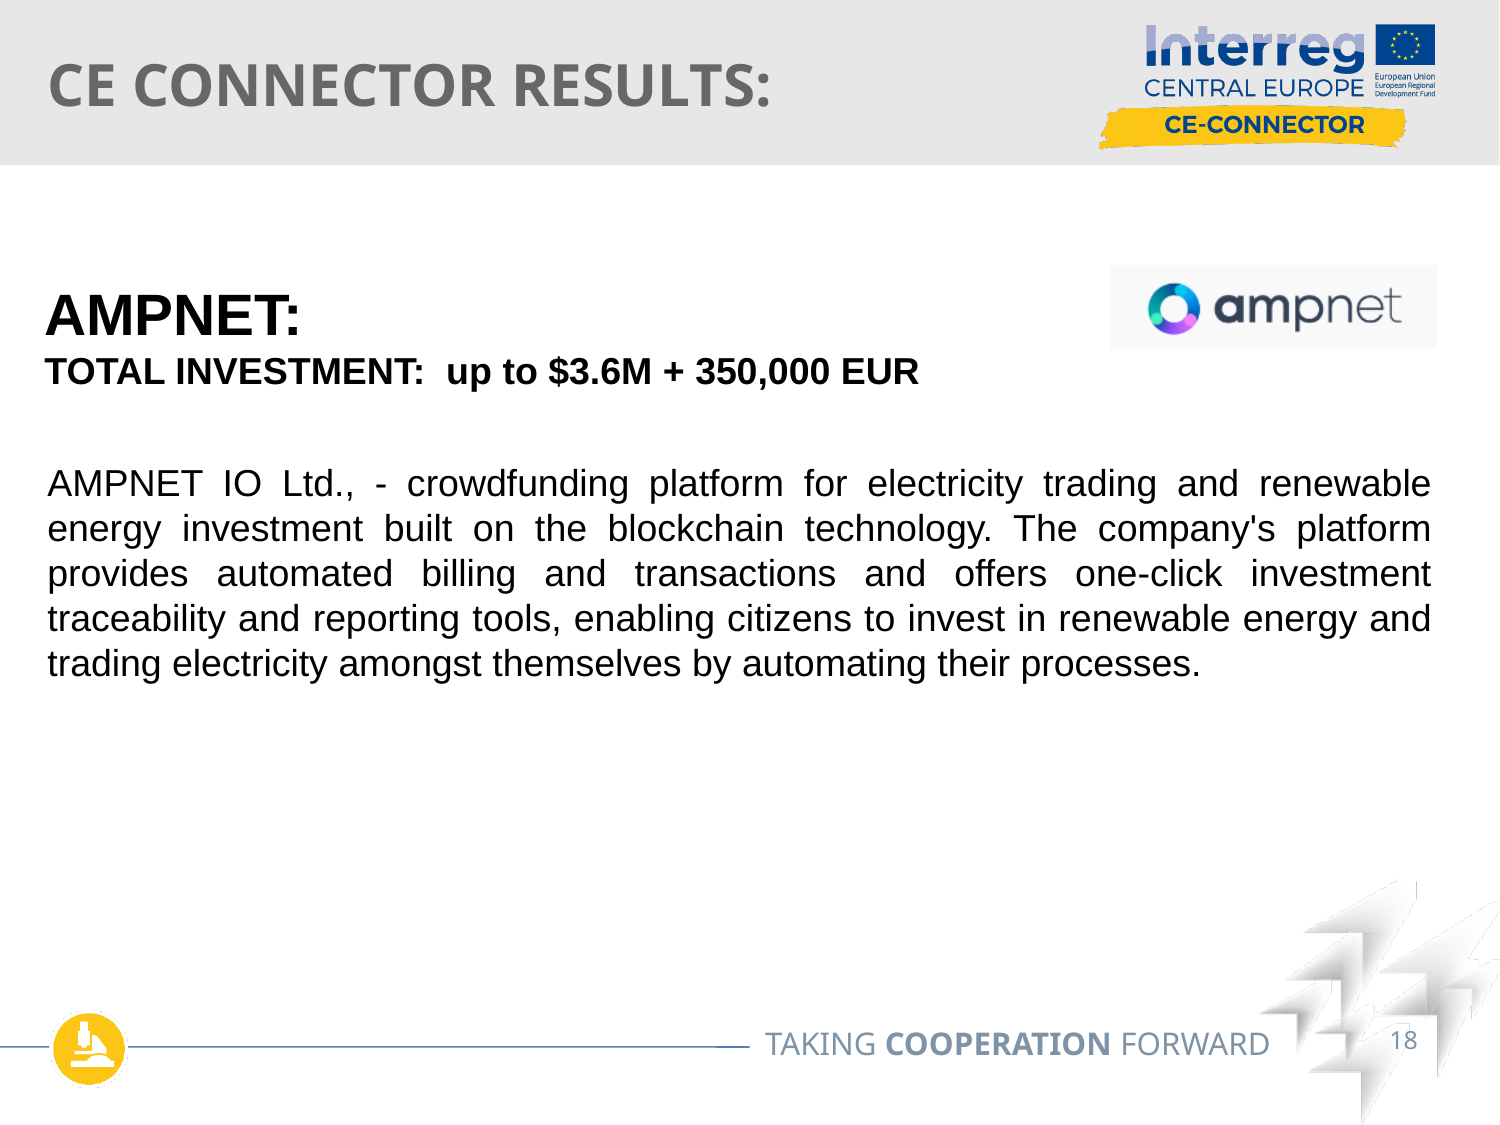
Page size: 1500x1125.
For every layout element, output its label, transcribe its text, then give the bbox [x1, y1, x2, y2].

picture [1099, 24, 1435, 150]
picture [49, 1009, 128, 1088]
text_box AMPNET IO Ltd., - crowdfunding platform for electricity trading and renewable energy investment built on the blockchain technology. The company's platform provides automated billing and transactions and offers one-click investment traceability and reporting tools, enabling citizens to invest in renewable energy and trading electricity amongst themselves by automating their processes. [32, 452, 1447, 692]
text_box CE CONNECTOR RESULTS: [32, 41, 1111, 126]
picture [1110, 265, 1438, 350]
picture [1260, 878, 1500, 1125]
text_box [29, 265, 1447, 910]
